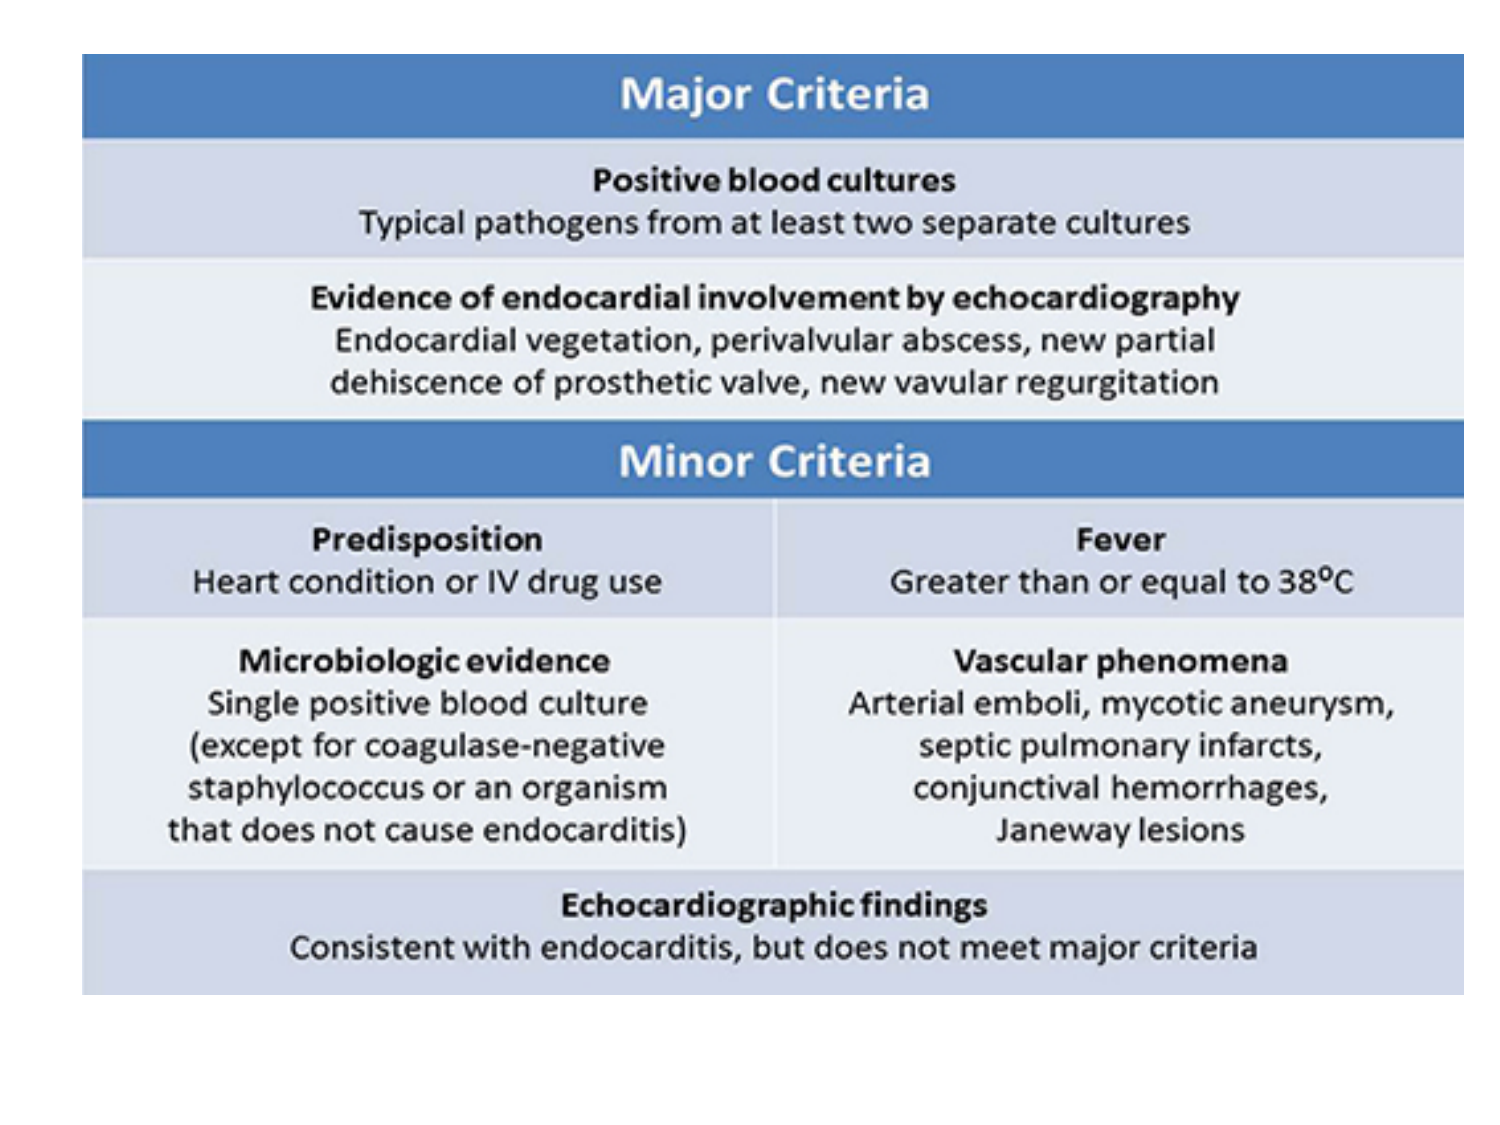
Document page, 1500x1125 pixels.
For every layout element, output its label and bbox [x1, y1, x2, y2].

picture [82, 54, 1464, 995]
